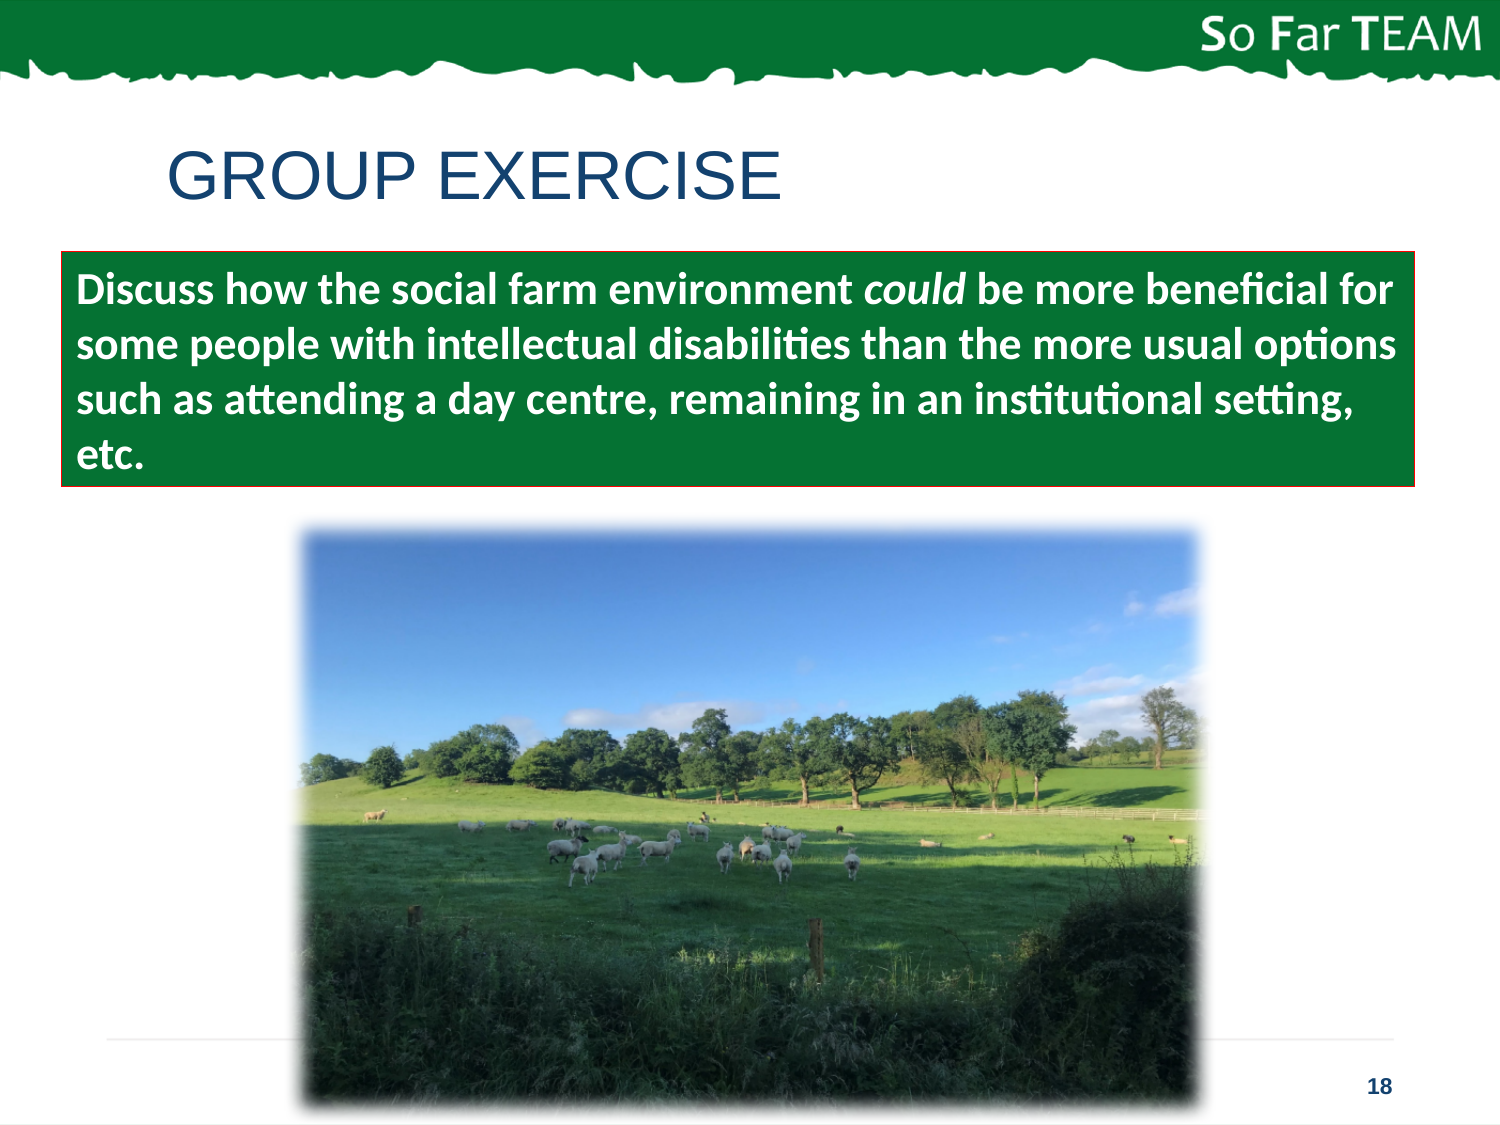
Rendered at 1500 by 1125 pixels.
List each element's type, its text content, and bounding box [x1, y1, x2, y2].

text_box Discuss how the social farm environment could be more beneficial for some people with intellectual disabilities than the more usual options such as attending a day centre, remaining in an institutional setting, etc. [61, 251, 1415, 487]
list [284, 512, 1216, 1125]
title Group exercise [1, 111, 1294, 244]
slide_number 18 [1216, 1033, 1499, 1123]
picture [0, 0, 1500, 1125]
